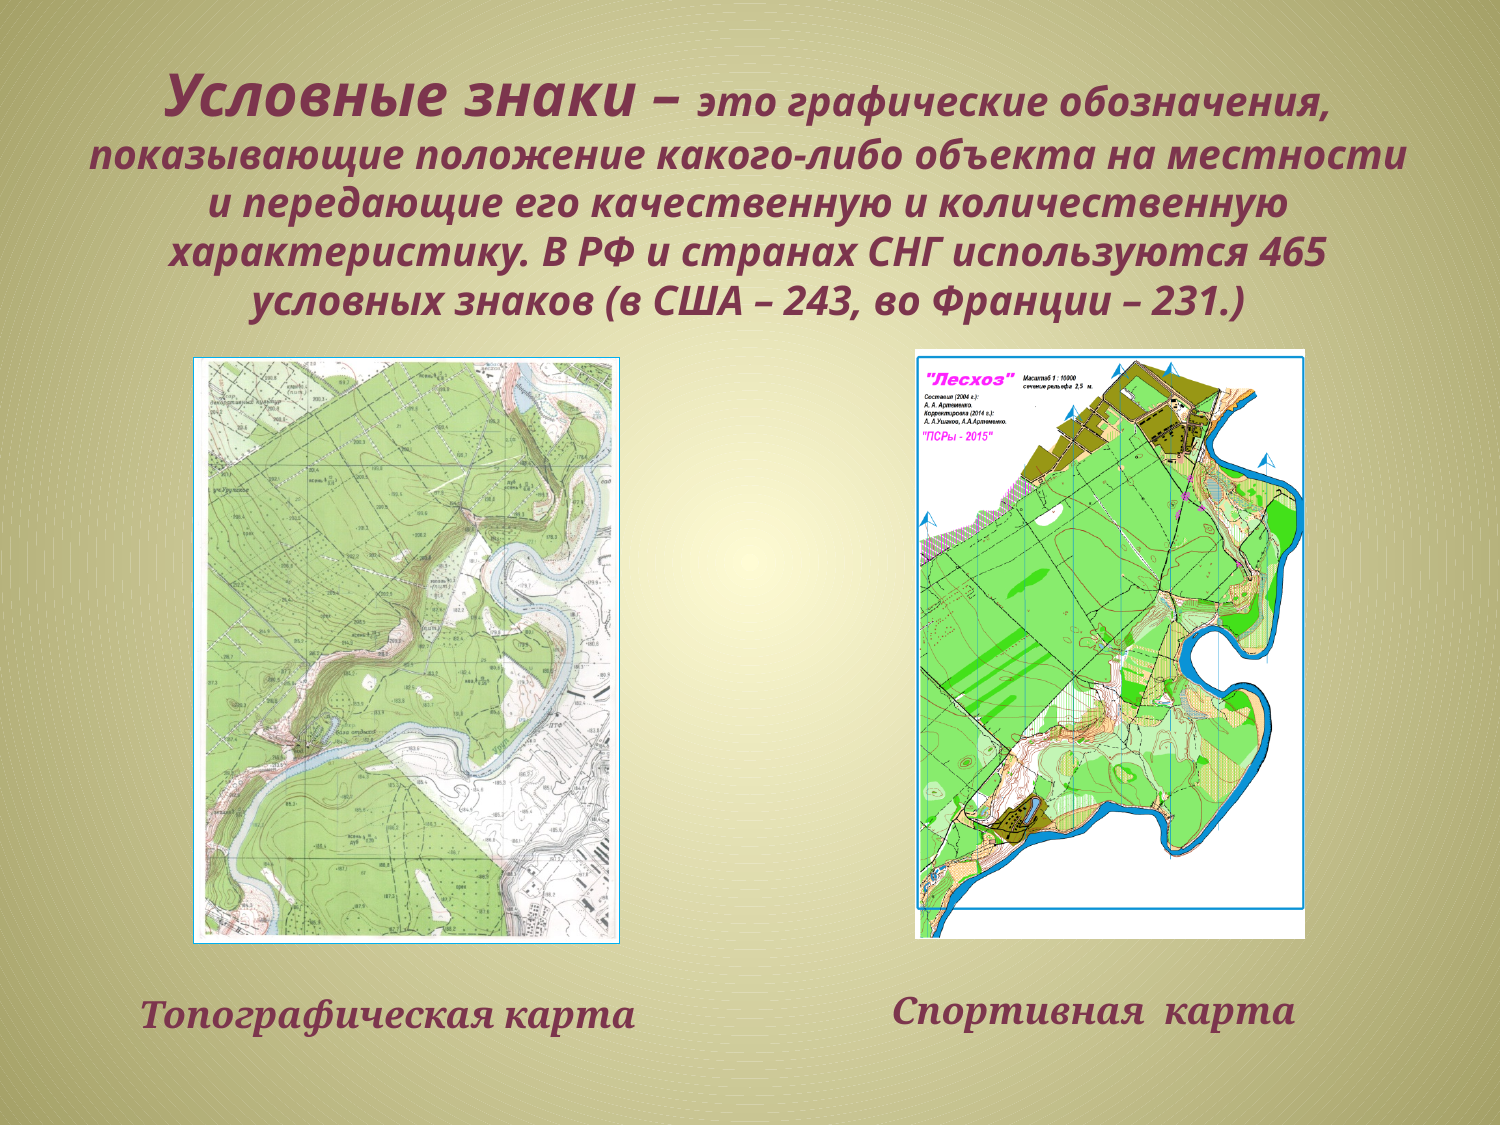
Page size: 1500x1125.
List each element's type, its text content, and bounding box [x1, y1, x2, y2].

text_box Топографическая карта [124, 984, 668, 1044]
title Условные знаки – это графические обозначения, показывающие положение какого-либо объекта на местности и передающие его качественную и количественную характеристику. В РФ и странах СНГ используются 465 условных знаков (в США – 243, во Франции – 231.) [72, 30, 1425, 350]
picture [195, 359, 618, 942]
picture [954, 537, 1302, 907]
picture [915, 349, 1305, 939]
picture [919, 359, 1302, 907]
text_box Спортивная карта [876, 979, 1338, 1040]
